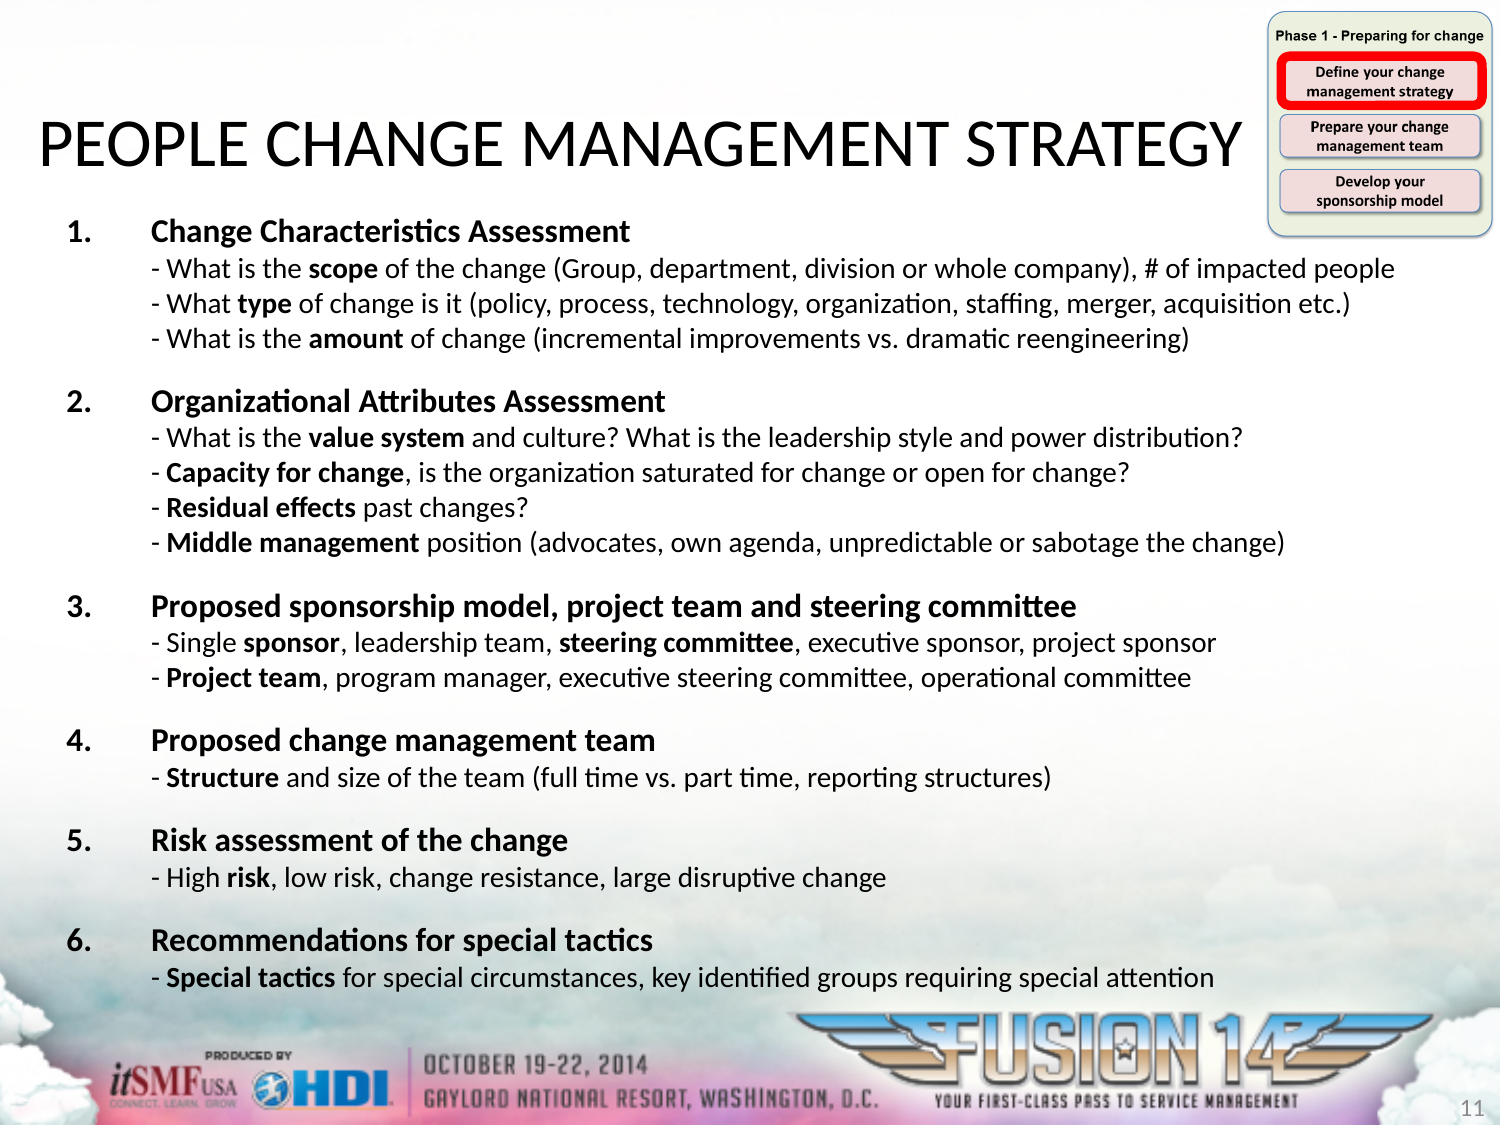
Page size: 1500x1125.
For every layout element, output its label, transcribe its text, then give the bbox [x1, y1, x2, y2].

title PEOPLE CHANGE MANAGEMENT STRATEGY [16, 45, 1260, 233]
picture [0, 0, 1500, 1125]
slide_number 11 [1406, 1087, 1500, 1125]
list Change Characteristics Assessment - What is the scope of the change (Group, department, division or whole company), # of impacted people - What type of change is it (policy, process, technology, organization, staffing, merger, acquisition etc.) - What is the amount of change (incremental improvements vs. dramatic reengineering) Organizational Attributes Assessment - What is the value system and culture? What is the leadership style and power distribution? - Capacity for change, is the organization saturated for change or open for change? - Residual effects past changes? - Middle management position (advocates, own agenda, unpredictable or sabotage the change) Proposed sponsorship model, project team and steering committee - Single sponsor, leadership team, steering committee, executive sponsor, project sponsor - Project team, program manager, executive steering committee, operational committee Proposed change management team - Structure and size of the team (full time vs. part time, reporting structures) Risk assessment of the change - High risk, low risk, change resistance, large disruptive change Recommendations for special tactics - Special tactics for special circumstances, key identified groups requiring special attention [51, 201, 1483, 1033]
